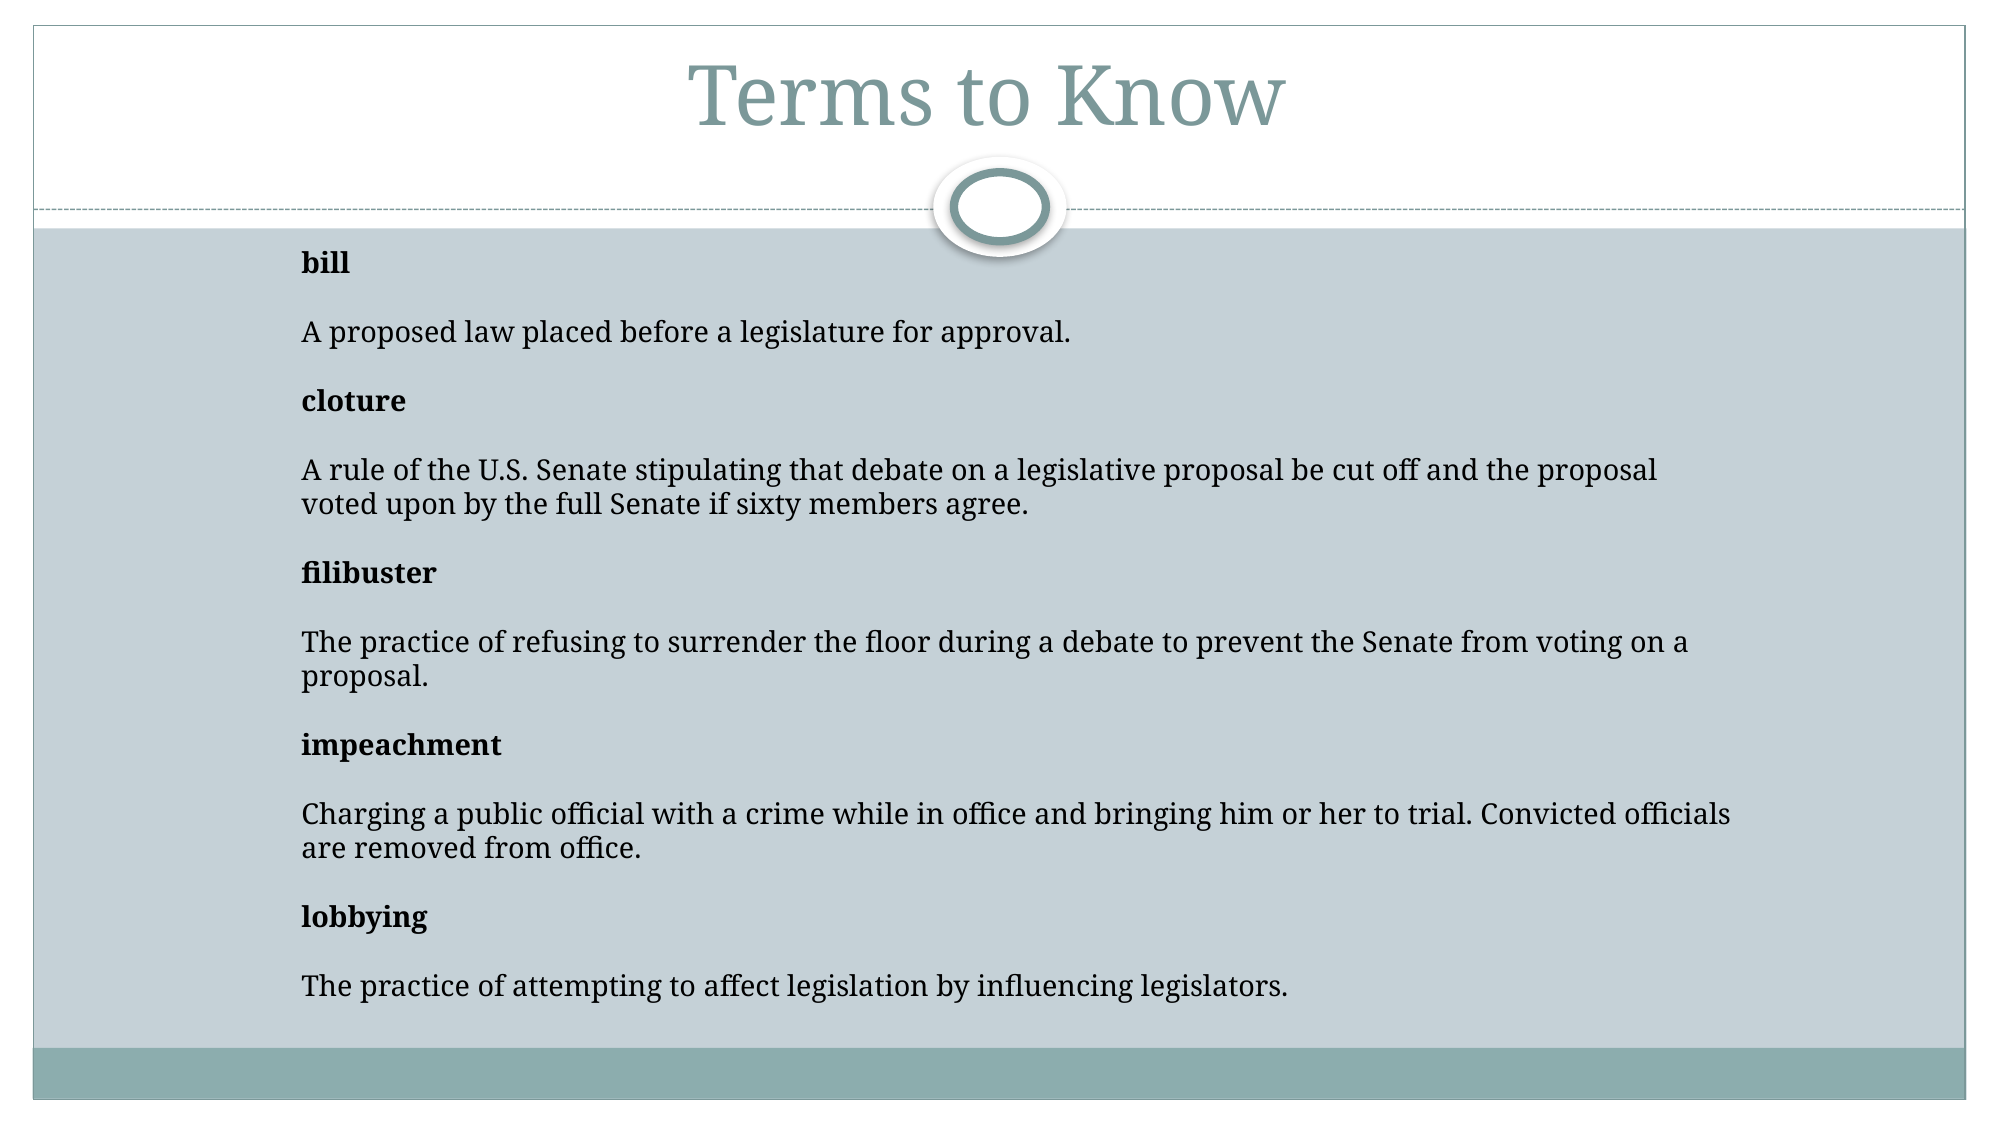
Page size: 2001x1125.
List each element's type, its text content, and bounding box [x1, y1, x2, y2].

list bill A proposed law placed before a legislature for approval. cloture A rule of the U.S. Senate stipulating that debate on a legislative proposal be cut off and the proposal voted upon by the full Senate if sixty members agree. filibuster The practice of refusing to surrender the floor during a debate to prevent the Senate from voting on a proposal. impeachment Charging a public official with a crime while in office and bringing him or her to trial. Convicted officials are removed from office. lobbying The practice of attempting to affect legislation by influencing legislators. [249, 237, 1750, 1013]
title Terms to Know [312, 0, 1663, 150]
